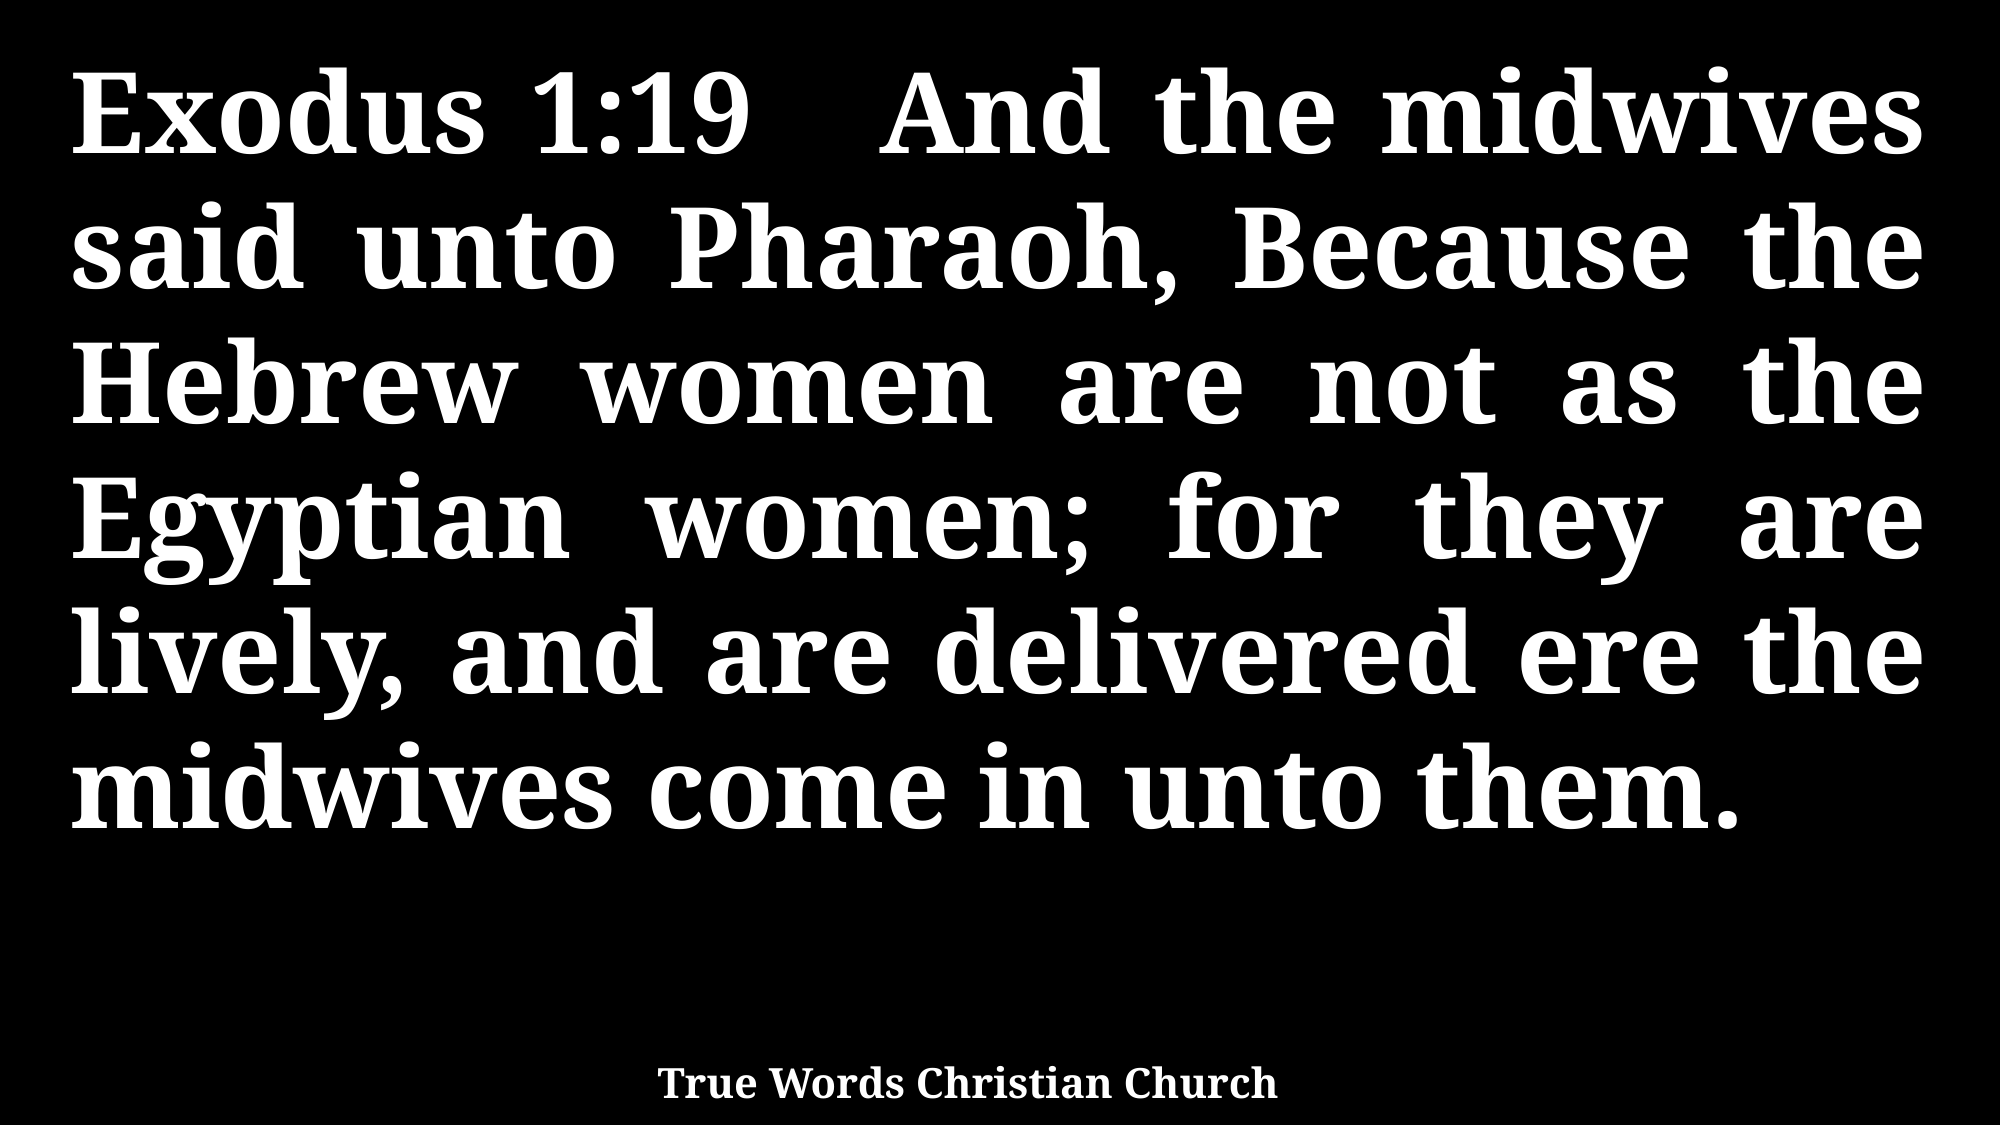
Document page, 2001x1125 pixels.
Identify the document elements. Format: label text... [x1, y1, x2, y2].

text_box Exodus 1:19 And the midwives said unto Pharaoh, Because the Hebrew women are not as the Egyptian women; for they are lively, and are delivered ere the midwives come in unto them. [55, 33, 1944, 859]
text_box True Words Christian Church [642, 1049, 1294, 1114]
